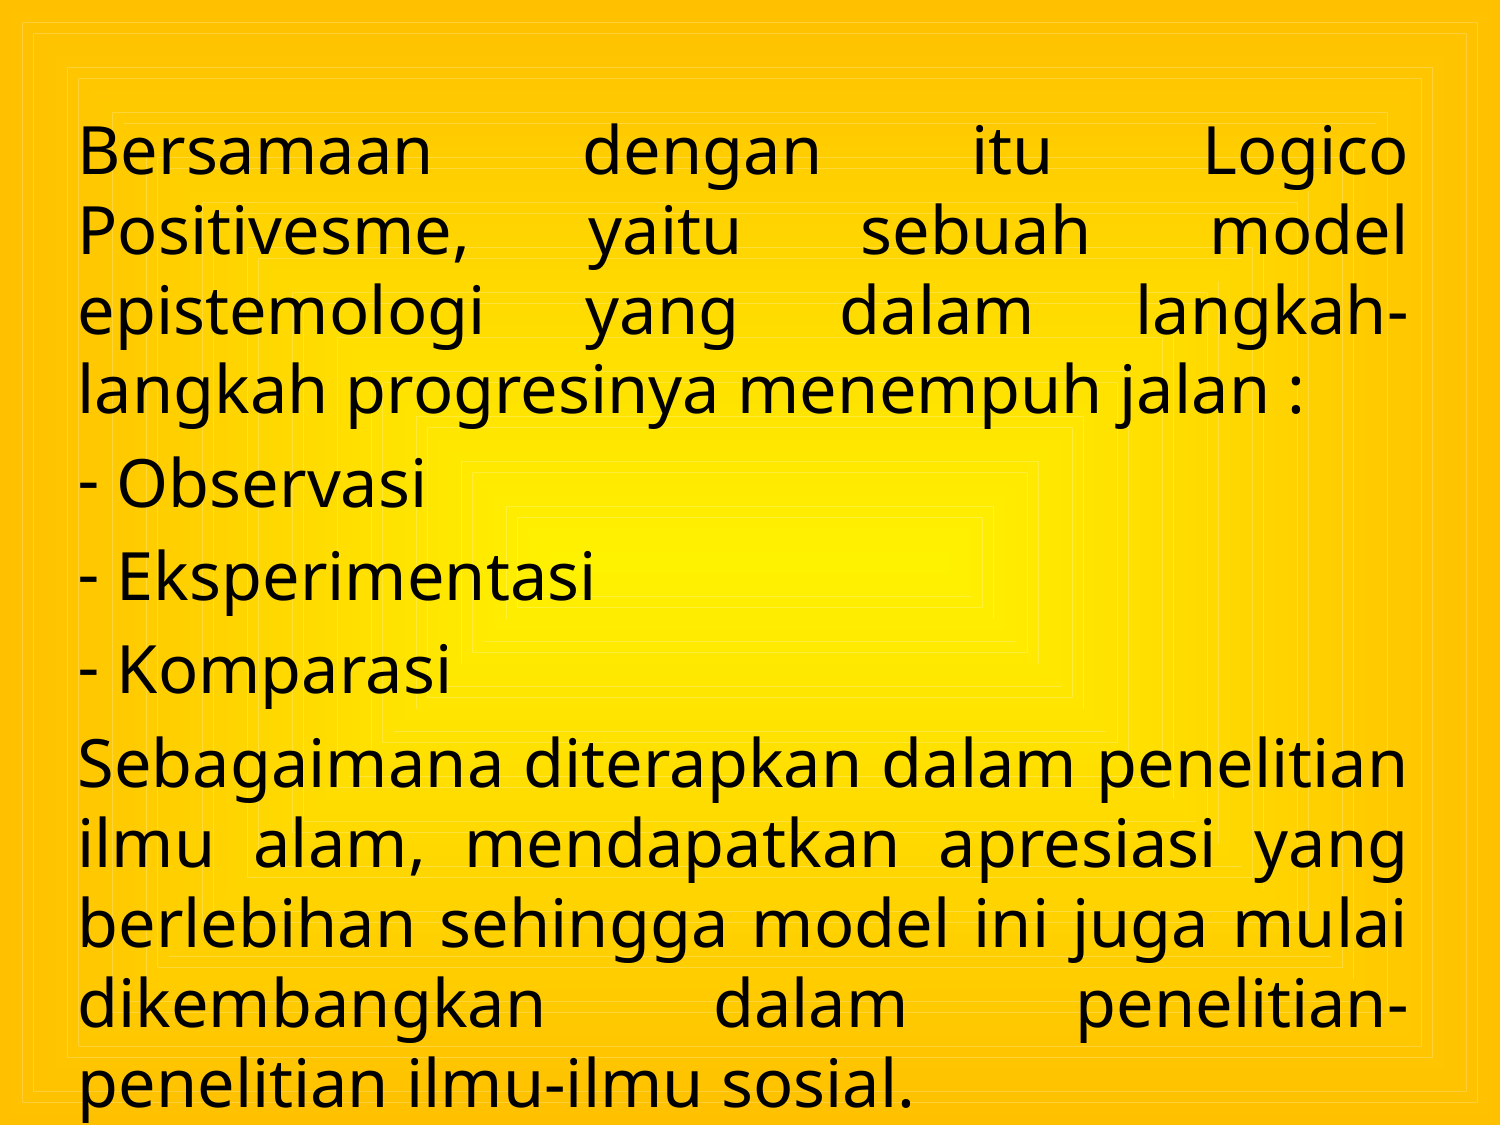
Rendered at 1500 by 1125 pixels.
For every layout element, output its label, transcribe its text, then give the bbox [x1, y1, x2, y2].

subtitle Bersamaan dengan itu Logico Positivesme, yaitu sebuah model epistemologi yang dalam langkah-langkah progresinya menempuh jalan : Observasi Eksperimentasi Komparasi Sebagaimana diterapkan dalam penelitian ilmu alam, mendapatkan apresiasi yang berlebihan sehingga model ini juga mulai dikembangkan dalam penelitian-penelitian ilmu-ilmu sosial. [62, 99, 1425, 1000]
